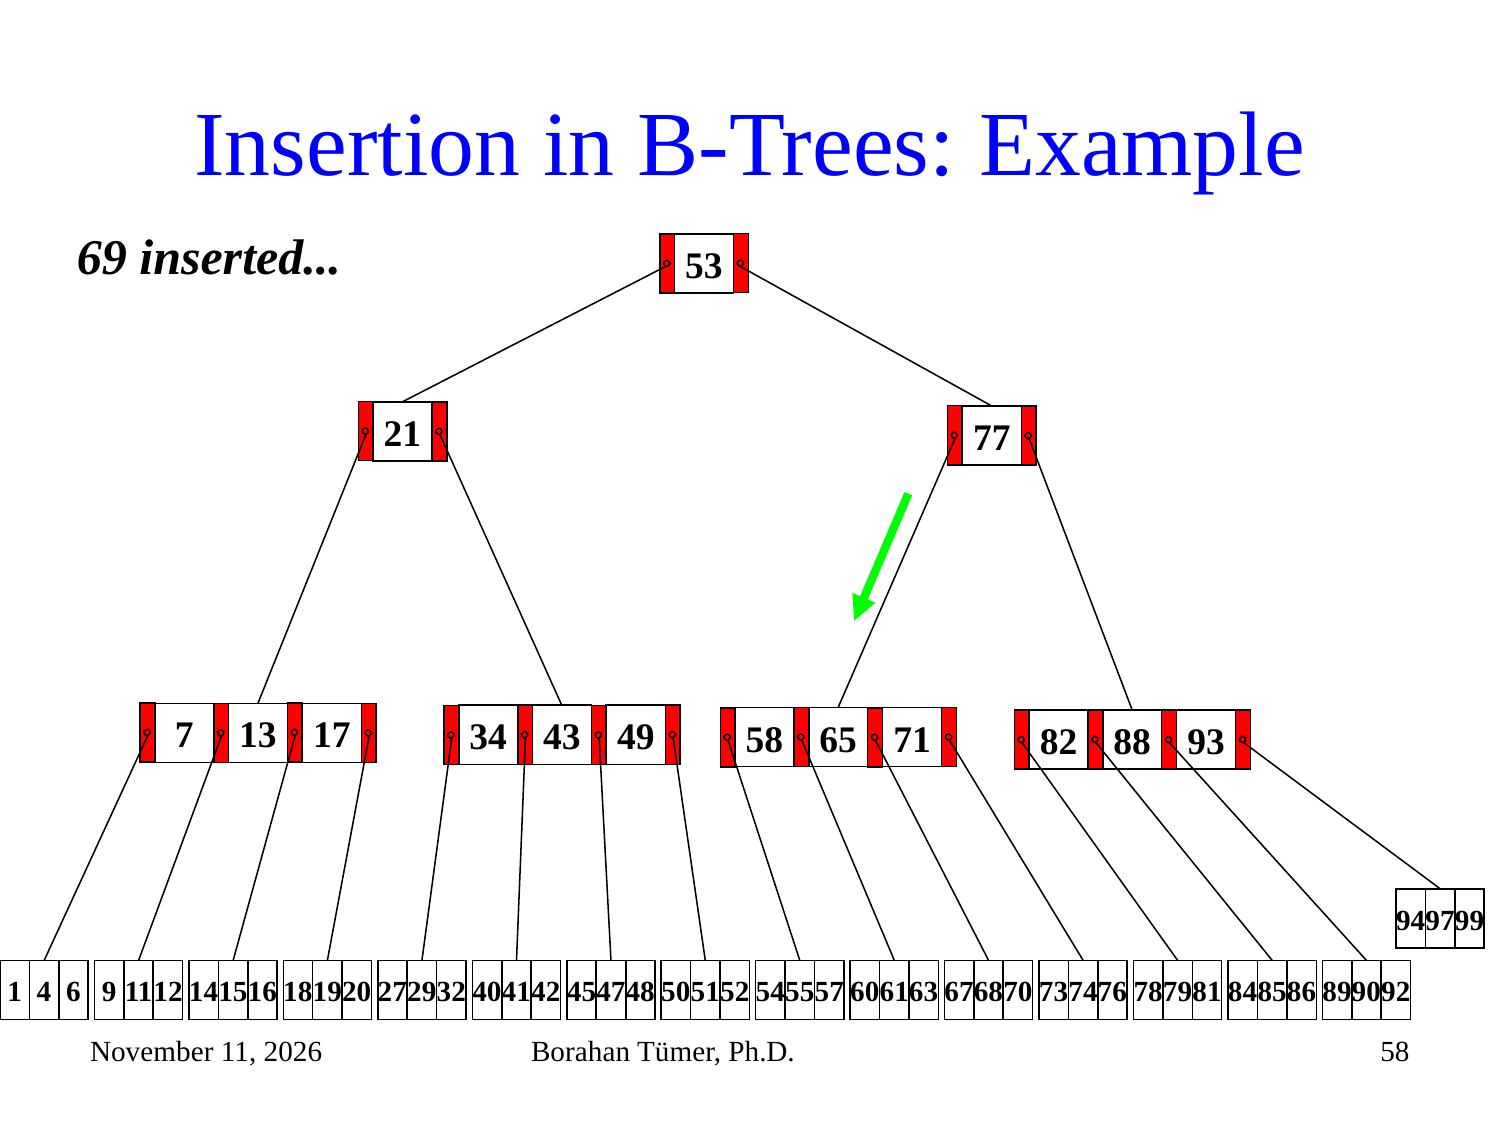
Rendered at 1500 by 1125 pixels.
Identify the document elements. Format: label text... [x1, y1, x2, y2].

slide_number 58 [1074, 1024, 1426, 1103]
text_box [438, 434, 563, 706]
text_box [287, 713, 303, 763]
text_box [672, 737, 706, 961]
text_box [1168, 742, 1367, 961]
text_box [283, 960, 372, 1020]
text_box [139, 702, 156, 734]
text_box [947, 414, 963, 466]
text_box 13 [230, 703, 282, 733]
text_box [402, 263, 664, 403]
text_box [733, 233, 749, 293]
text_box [1395, 888, 1485, 949]
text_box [566, 960, 656, 1020]
text_box 69 inserted... [62, 217, 356, 292]
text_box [1021, 405, 1037, 466]
footer Borahan Tümer, Ph.D. [512, 1025, 988, 1103]
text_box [850, 968, 939, 1020]
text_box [233, 735, 295, 961]
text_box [944, 968, 1033, 1020]
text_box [94, 960, 184, 1020]
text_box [755, 968, 844, 1020]
text_box 4 [29, 960, 58, 1020]
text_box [726, 740, 798, 961]
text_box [1014, 709, 1251, 741]
text_box 53 [677, 233, 732, 293]
text_box 14 [188, 969, 218, 1020]
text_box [1038, 969, 1128, 1020]
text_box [213, 703, 229, 741]
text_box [948, 739, 1084, 961]
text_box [43, 735, 137, 961]
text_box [377, 960, 467, 1020]
text_box 21 [376, 401, 426, 461]
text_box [1322, 960, 1411, 1020]
text_box 15 [218, 961, 247, 1020]
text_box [660, 960, 750, 1020]
text_box 7 [157, 703, 211, 734]
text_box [472, 960, 561, 1020]
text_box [1242, 742, 1441, 889]
text_box 6 [58, 968, 89, 1020]
text_box 1 [0, 960, 29, 1020]
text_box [800, 739, 873, 961]
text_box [138, 735, 222, 961]
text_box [257, 433, 366, 704]
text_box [516, 737, 525, 961]
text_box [1028, 438, 1133, 711]
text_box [421, 737, 452, 961]
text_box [659, 233, 675, 294]
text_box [874, 740, 946, 961]
text_box 17 [307, 713, 356, 763]
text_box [1021, 742, 1092, 961]
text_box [431, 410, 448, 462]
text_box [443, 704, 681, 765]
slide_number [74, 1024, 426, 1103]
title Insertion in B-Trees: Example [75, 45, 1425, 233]
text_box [327, 735, 369, 961]
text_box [719, 707, 957, 768]
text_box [1227, 969, 1317, 1020]
text_box 16 [247, 968, 278, 1020]
text_box 77 [968, 406, 1019, 466]
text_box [598, 737, 612, 961]
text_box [838, 437, 955, 708]
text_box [1133, 970, 1222, 1020]
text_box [740, 259, 993, 407]
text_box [1094, 742, 1167, 961]
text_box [361, 703, 377, 763]
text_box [358, 401, 374, 461]
